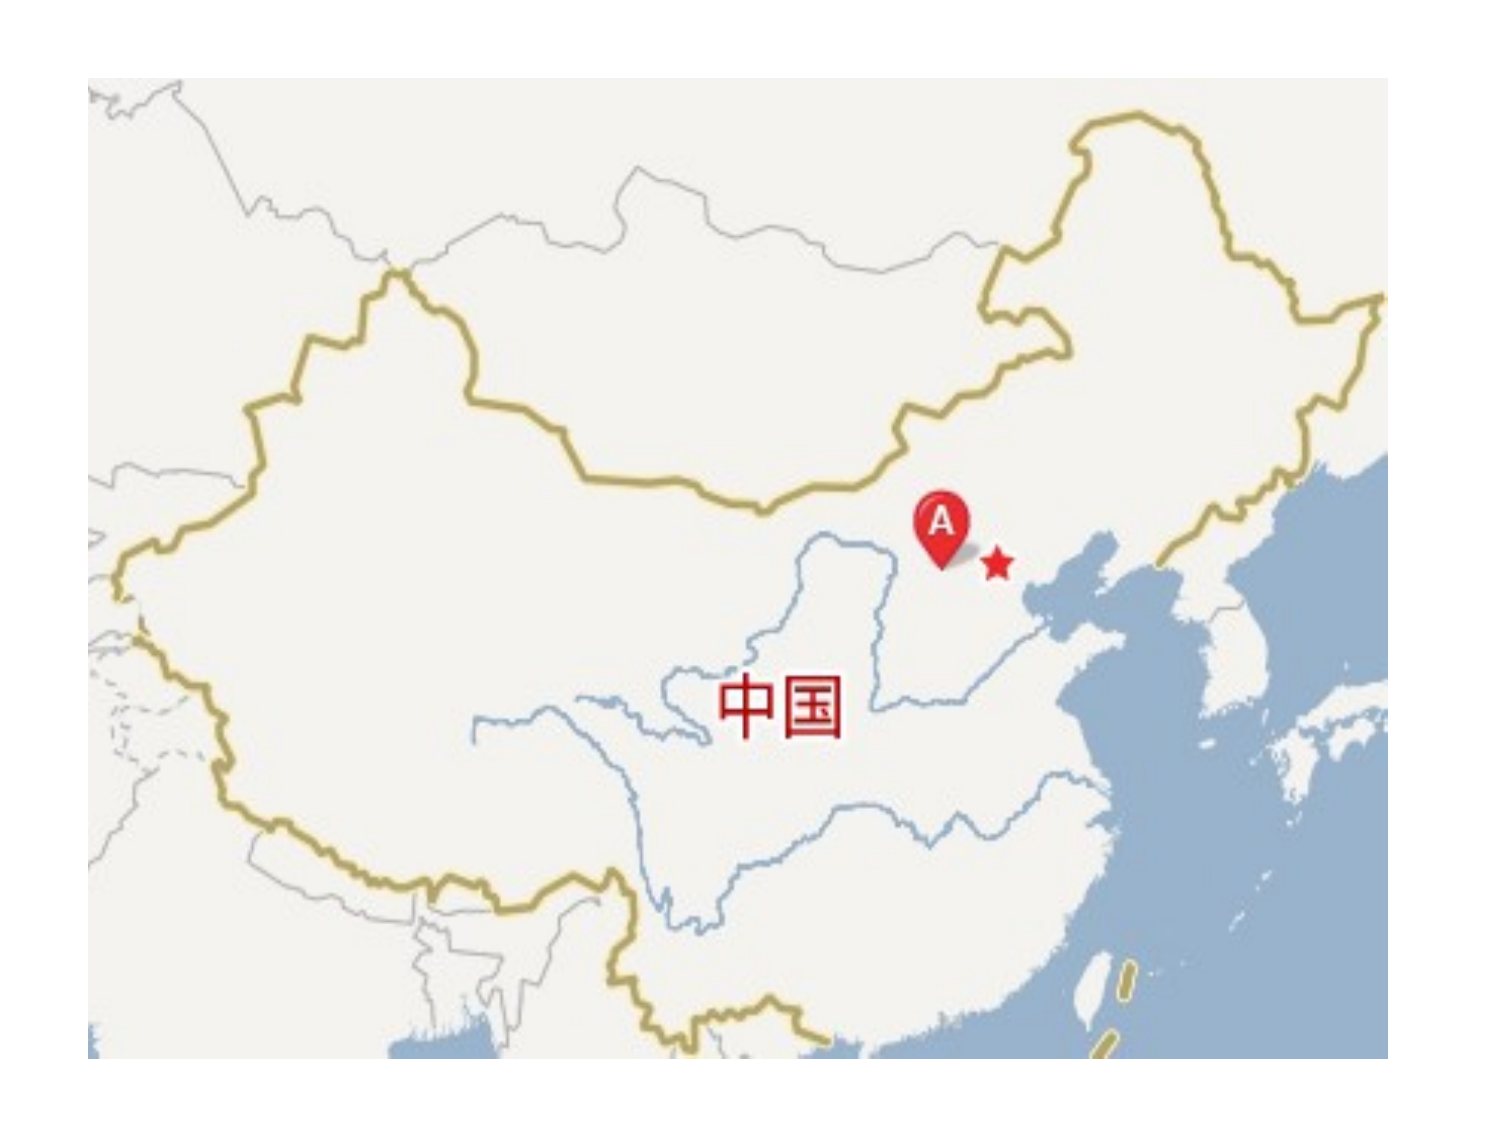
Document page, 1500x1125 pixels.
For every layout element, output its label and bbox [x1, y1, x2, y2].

list [88, 77, 1389, 1059]
